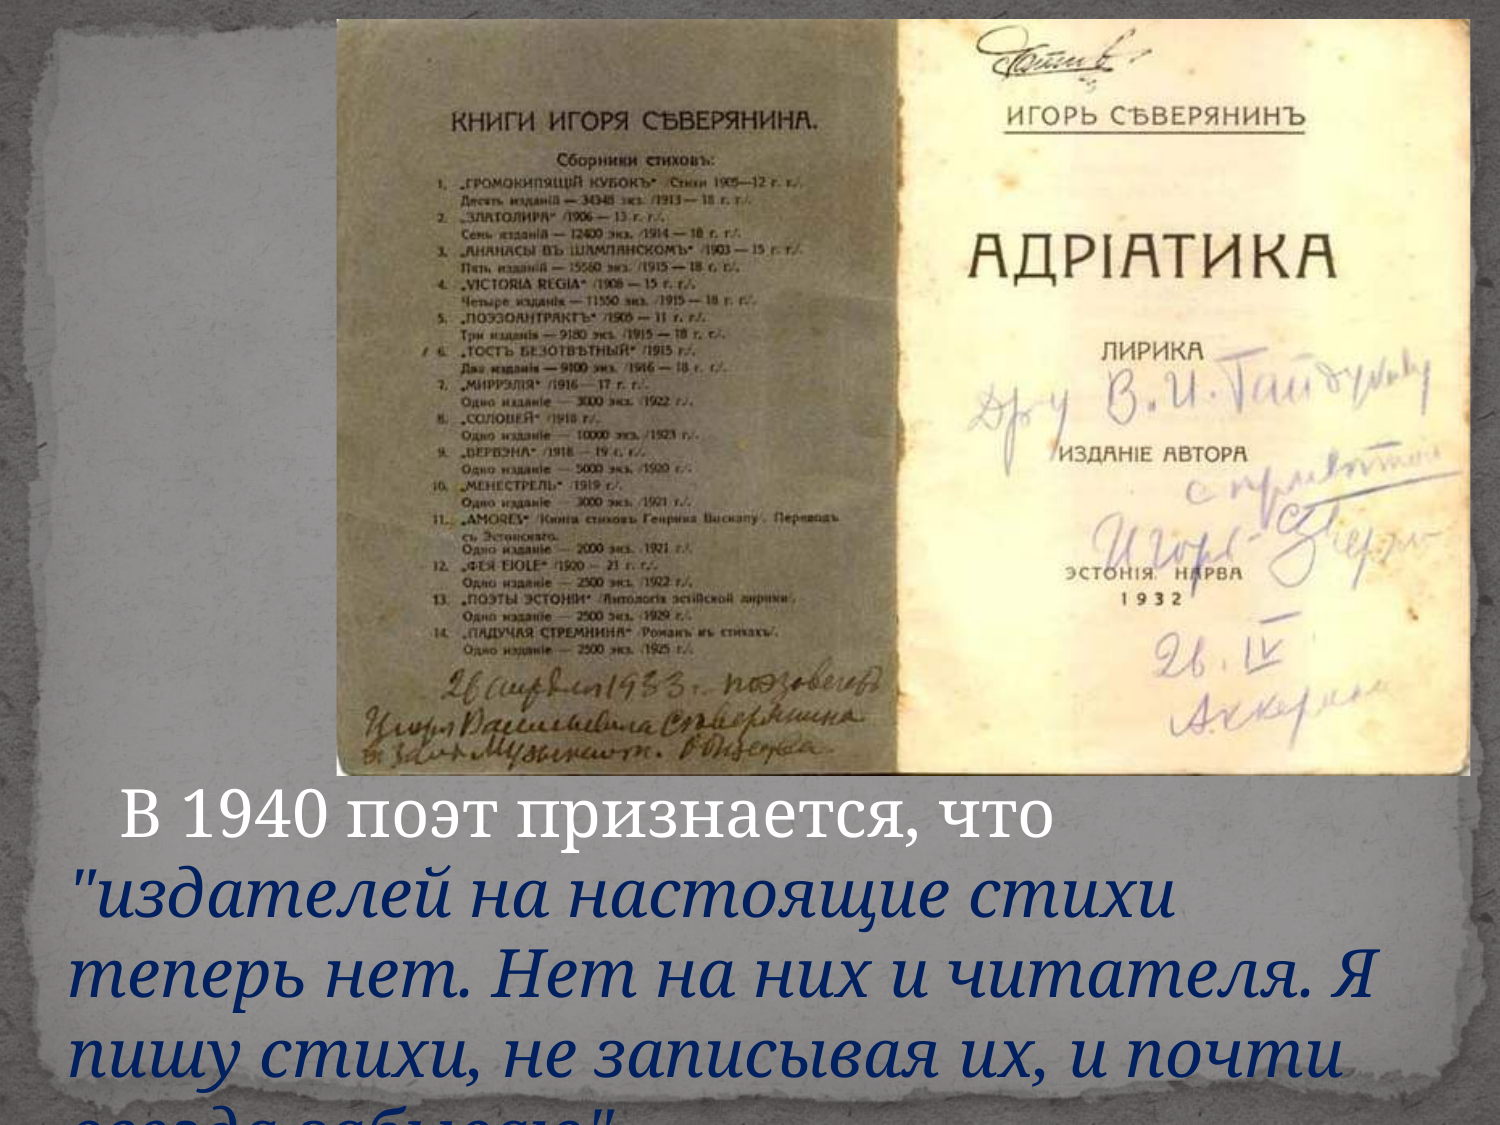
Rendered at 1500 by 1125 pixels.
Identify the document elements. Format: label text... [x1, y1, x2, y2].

list В 1940 поэт признается, что "издателей на настоящие стихи теперь нет. Нет на них и читателя. Я пишу стихи, не записывая их, и почти всегда забываю". [53, 763, 1447, 1125]
picture [336, 19, 1471, 776]
